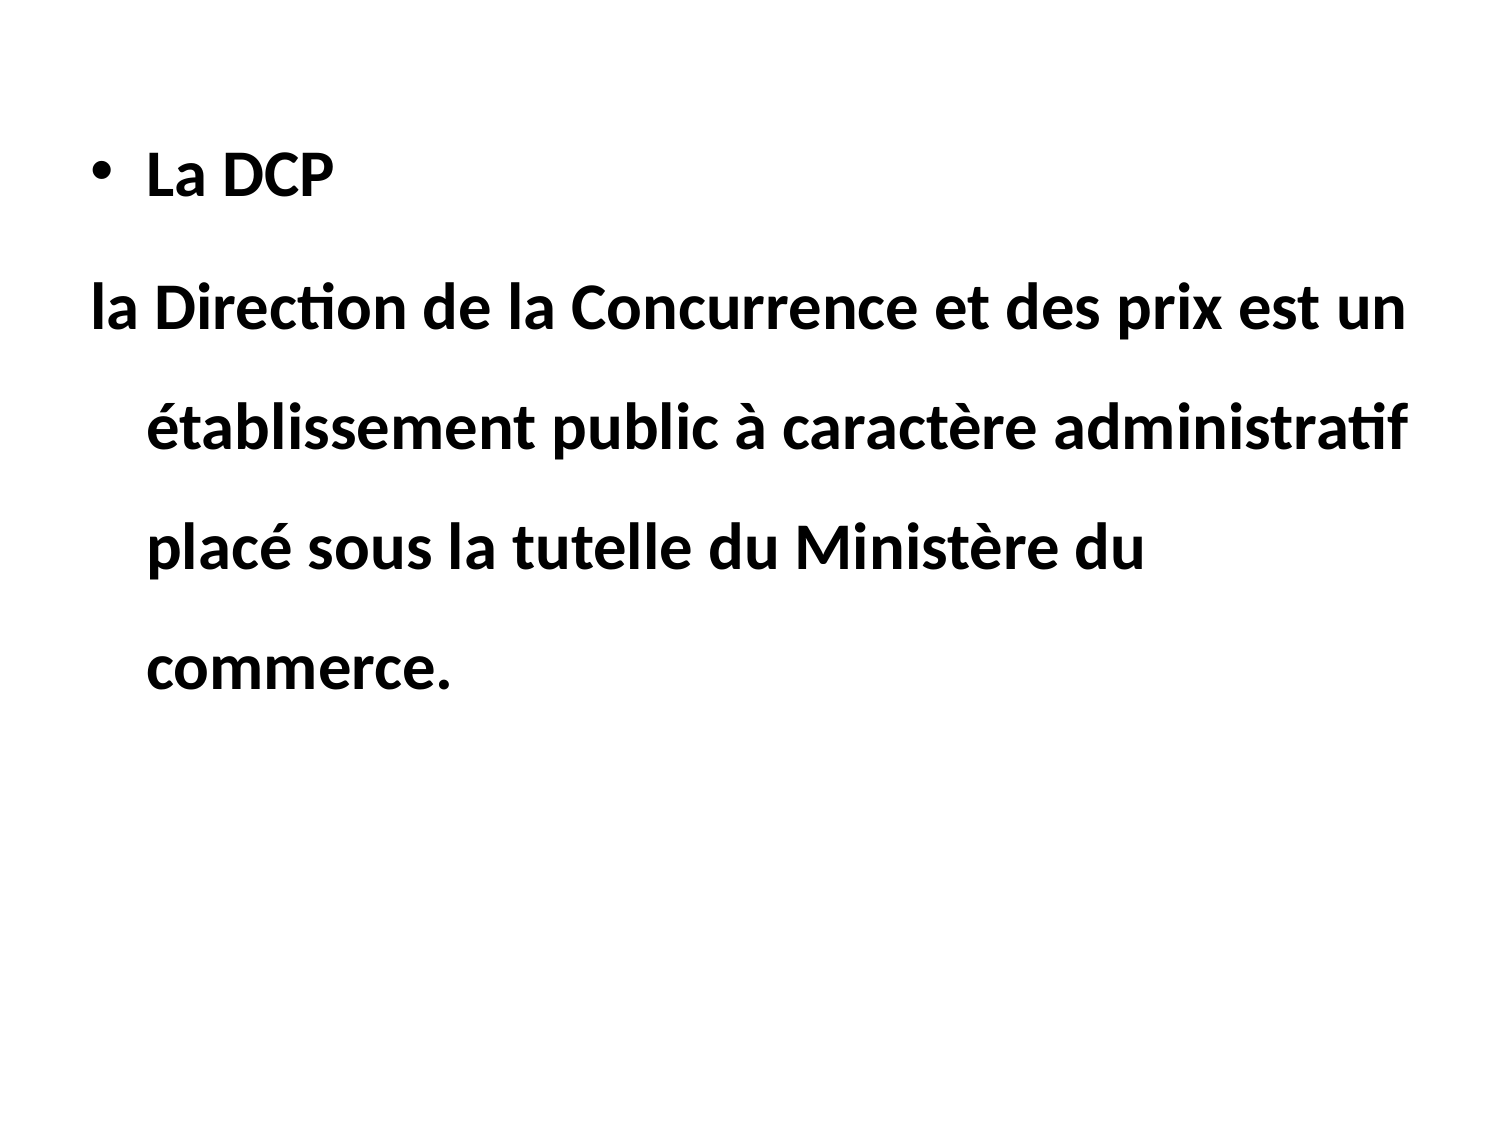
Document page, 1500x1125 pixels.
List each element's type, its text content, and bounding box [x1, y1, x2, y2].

list La DCP la Direction de la Concurrence et des prix est un établissement public à caractère administratif placé sous la tutelle du Ministère du commerce. [75, 82, 1425, 1005]
